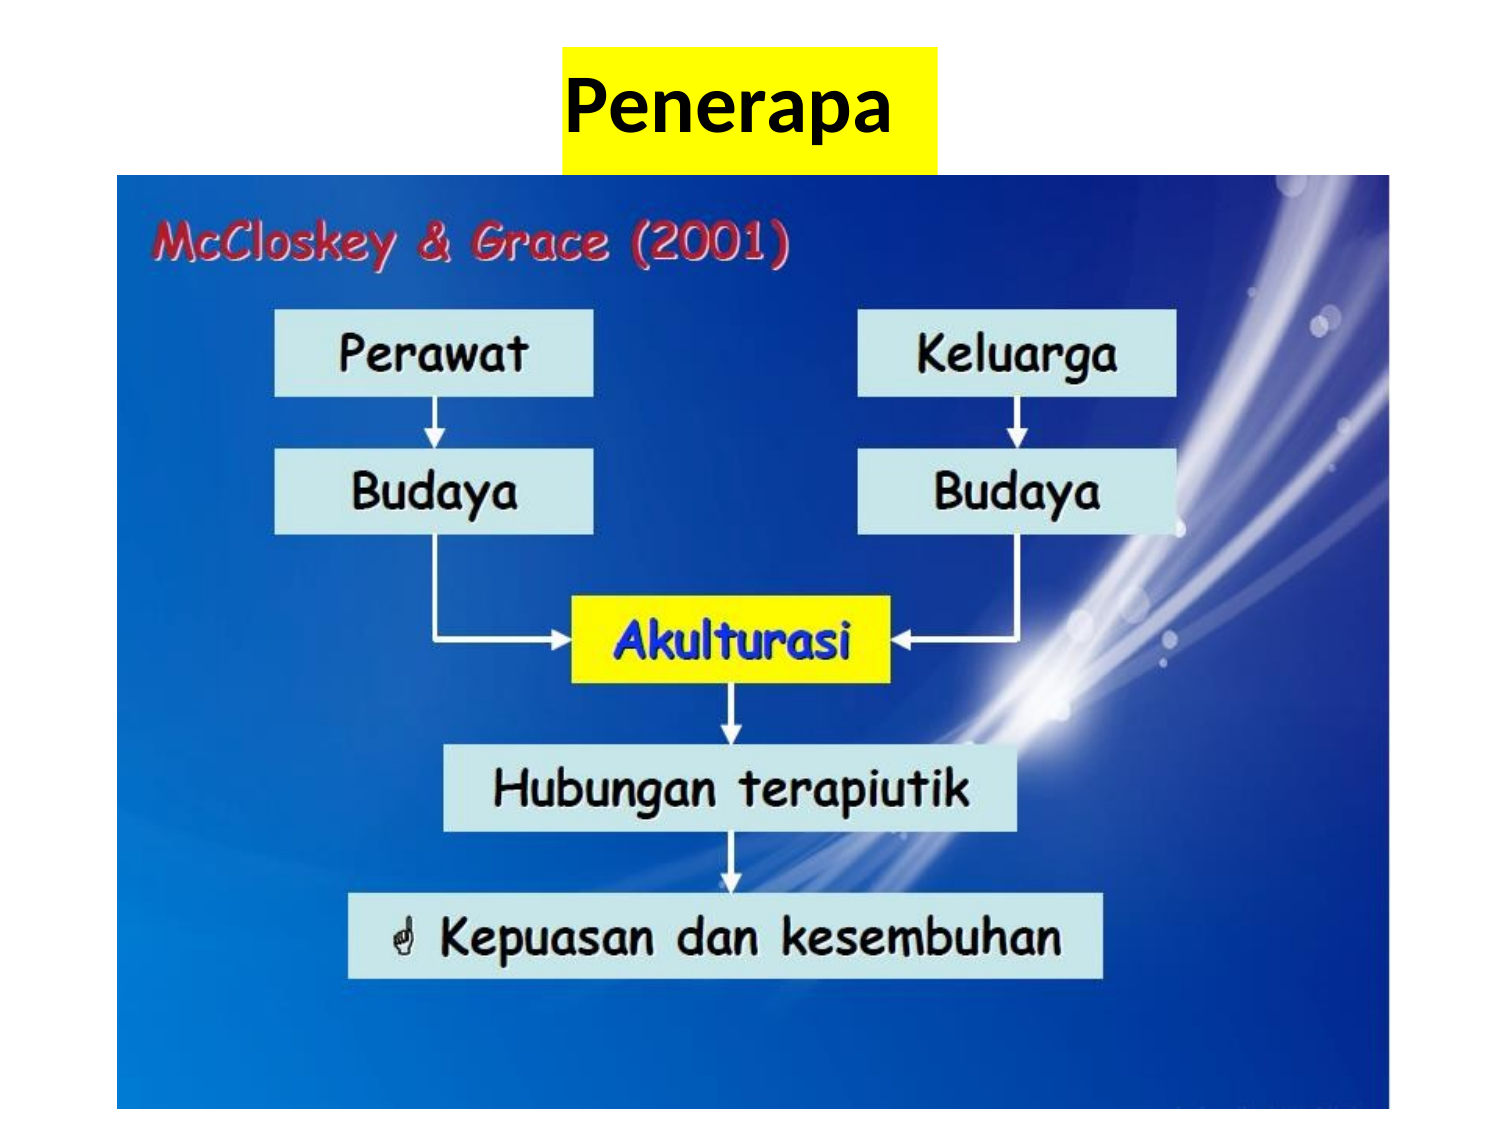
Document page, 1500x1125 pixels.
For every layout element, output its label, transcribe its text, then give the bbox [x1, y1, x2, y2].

title Penerapan [562, 47, 938, 174]
picture [116, 175, 1391, 1109]
